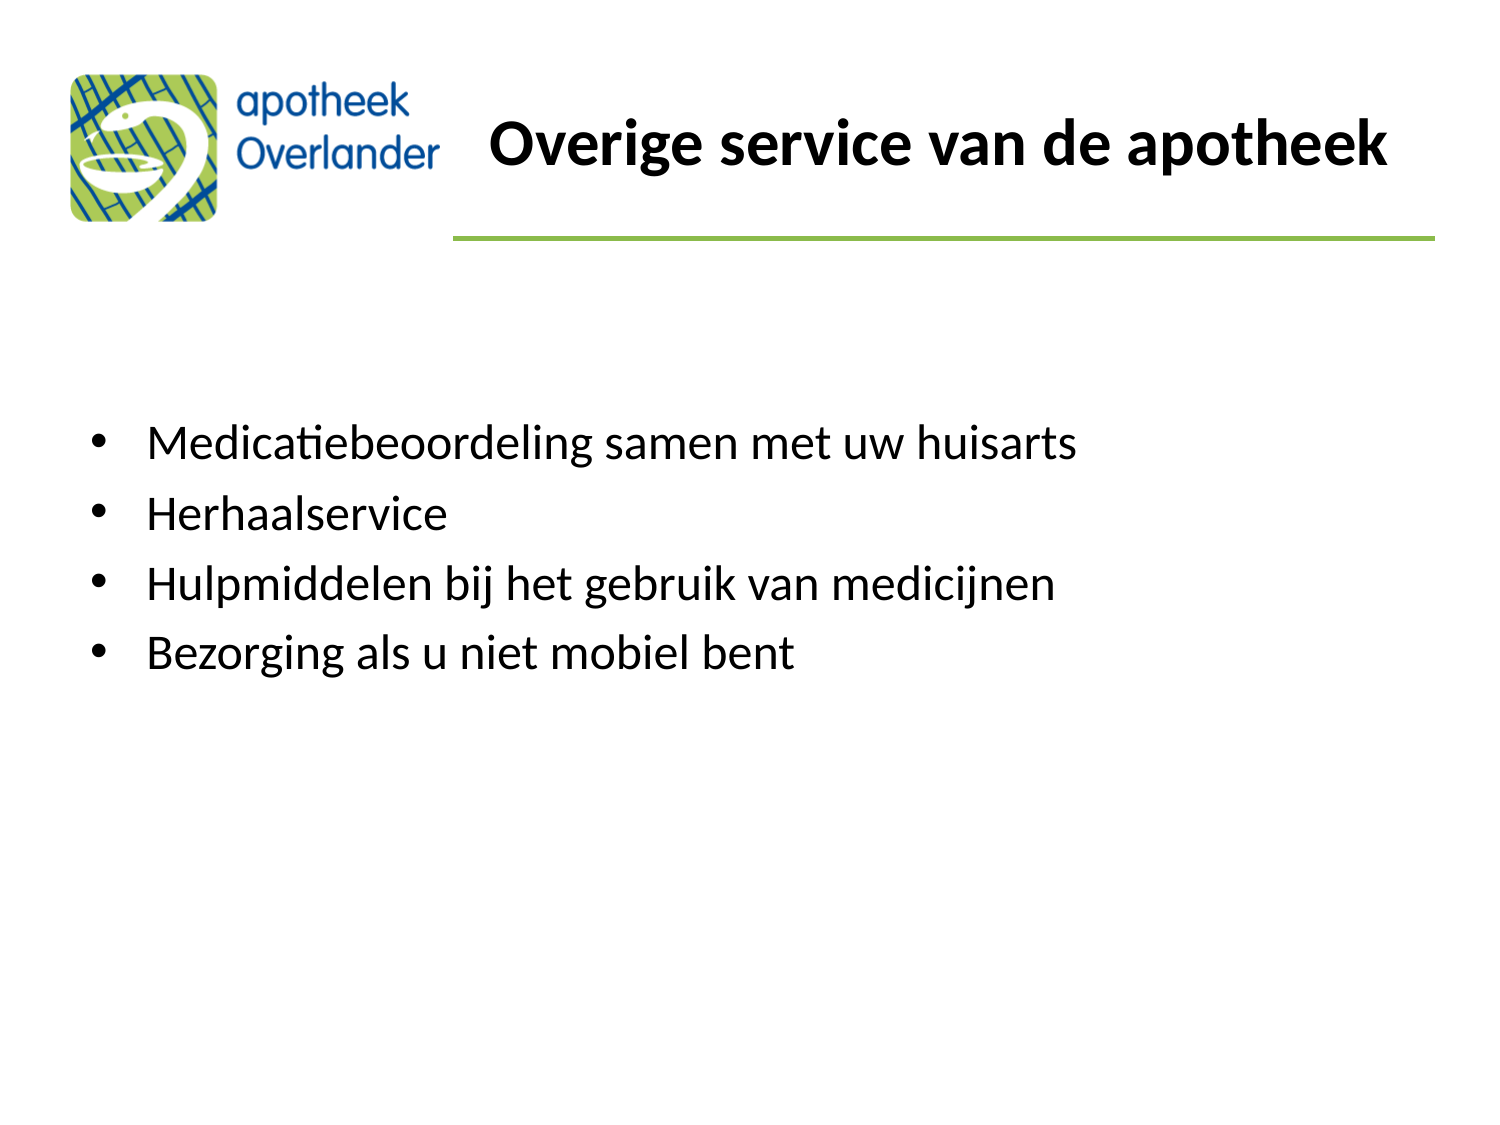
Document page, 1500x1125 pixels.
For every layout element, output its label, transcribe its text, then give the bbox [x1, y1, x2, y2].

title Overige service van de apotheek [454, 45, 1425, 233]
list Medicatiebeoordeling samen met uw huisarts Herhaalservice Hulpmiddelen bij het gebruik van medicijnen Bezorging als u niet mobiel bent [75, 262, 1425, 1005]
picture [53, 54, 454, 239]
